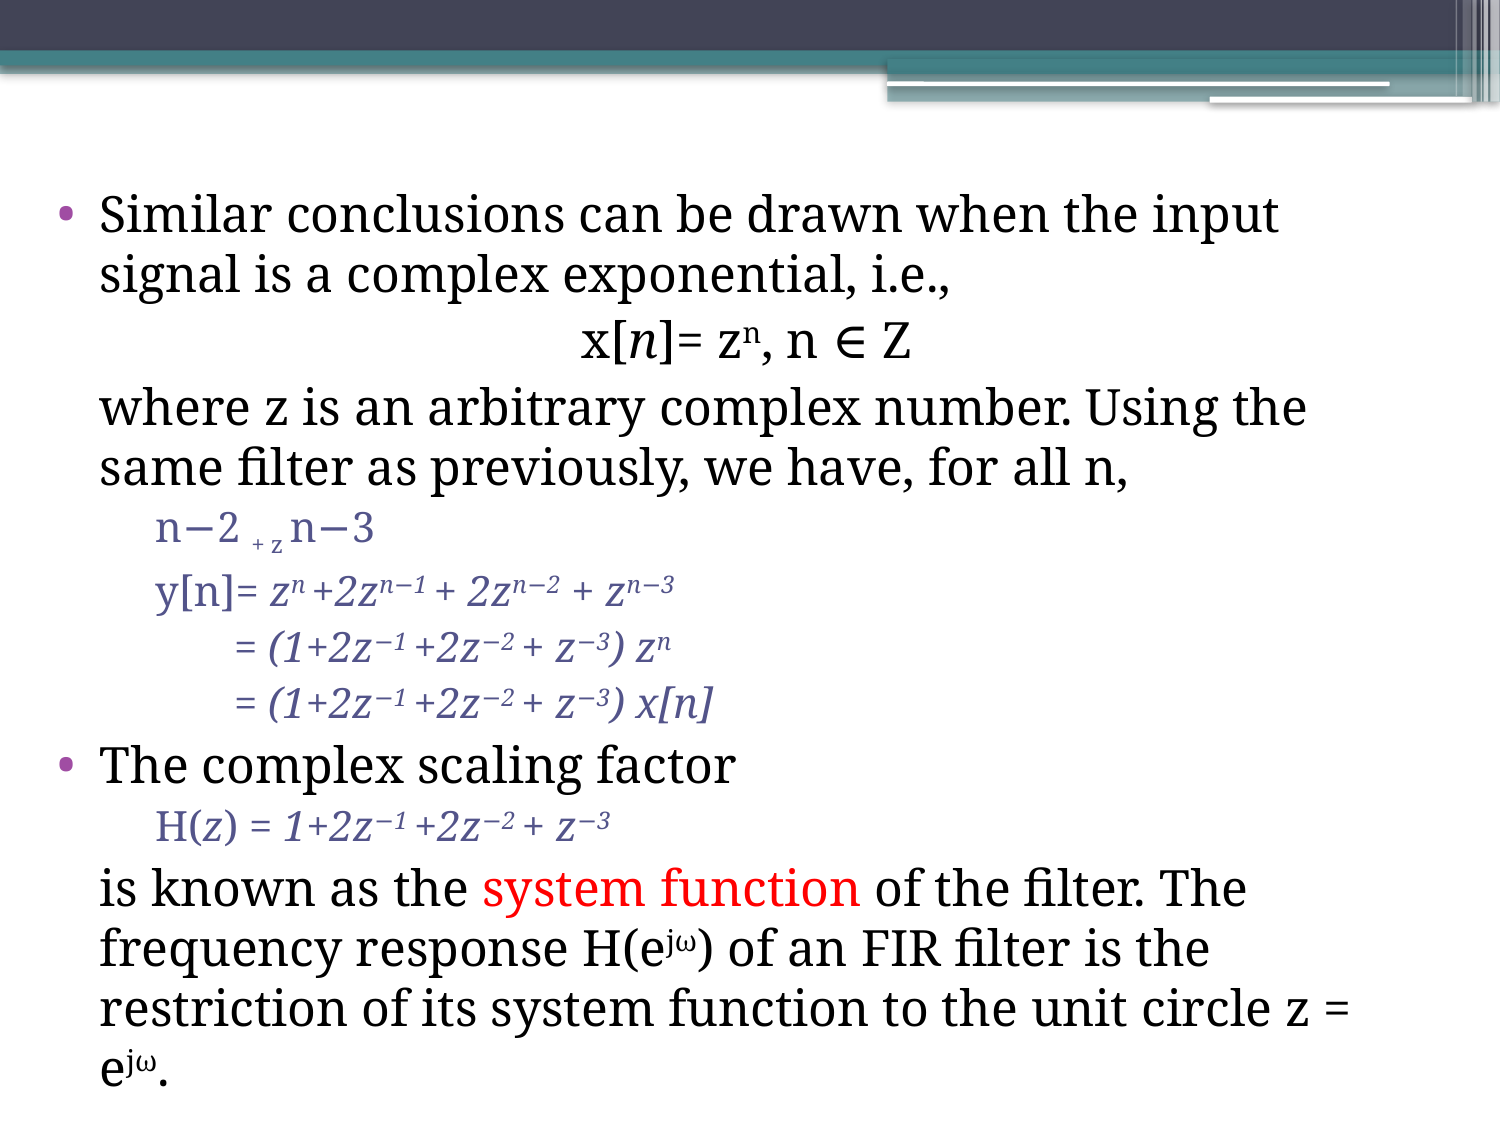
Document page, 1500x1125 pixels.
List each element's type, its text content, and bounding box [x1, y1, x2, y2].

list Similar conclusions can be drawn when the input signal is a complex exponential, i.e., x[n]= zn, n ∈ Z where z is an arbitrary complex number. Using the same ﬁlter as previously, we have, for all n, n−2 + z n−3 y[n]= zn +2zn−1 + 2zn−2 + zn−3 = (1+2z−1 +2z−2 + z−3) zn = (1+2z−1 +2z−2 + z−3) x[n] The complex scaling factor H(z) = 1+2z−1 +2z−2 + z−3 is known as the system function of the ﬁlter. The frequency response H(ejω) of an FIR ﬁlter is the restriction of its system function to the unit circle z = ejω. [24, 174, 1450, 1123]
